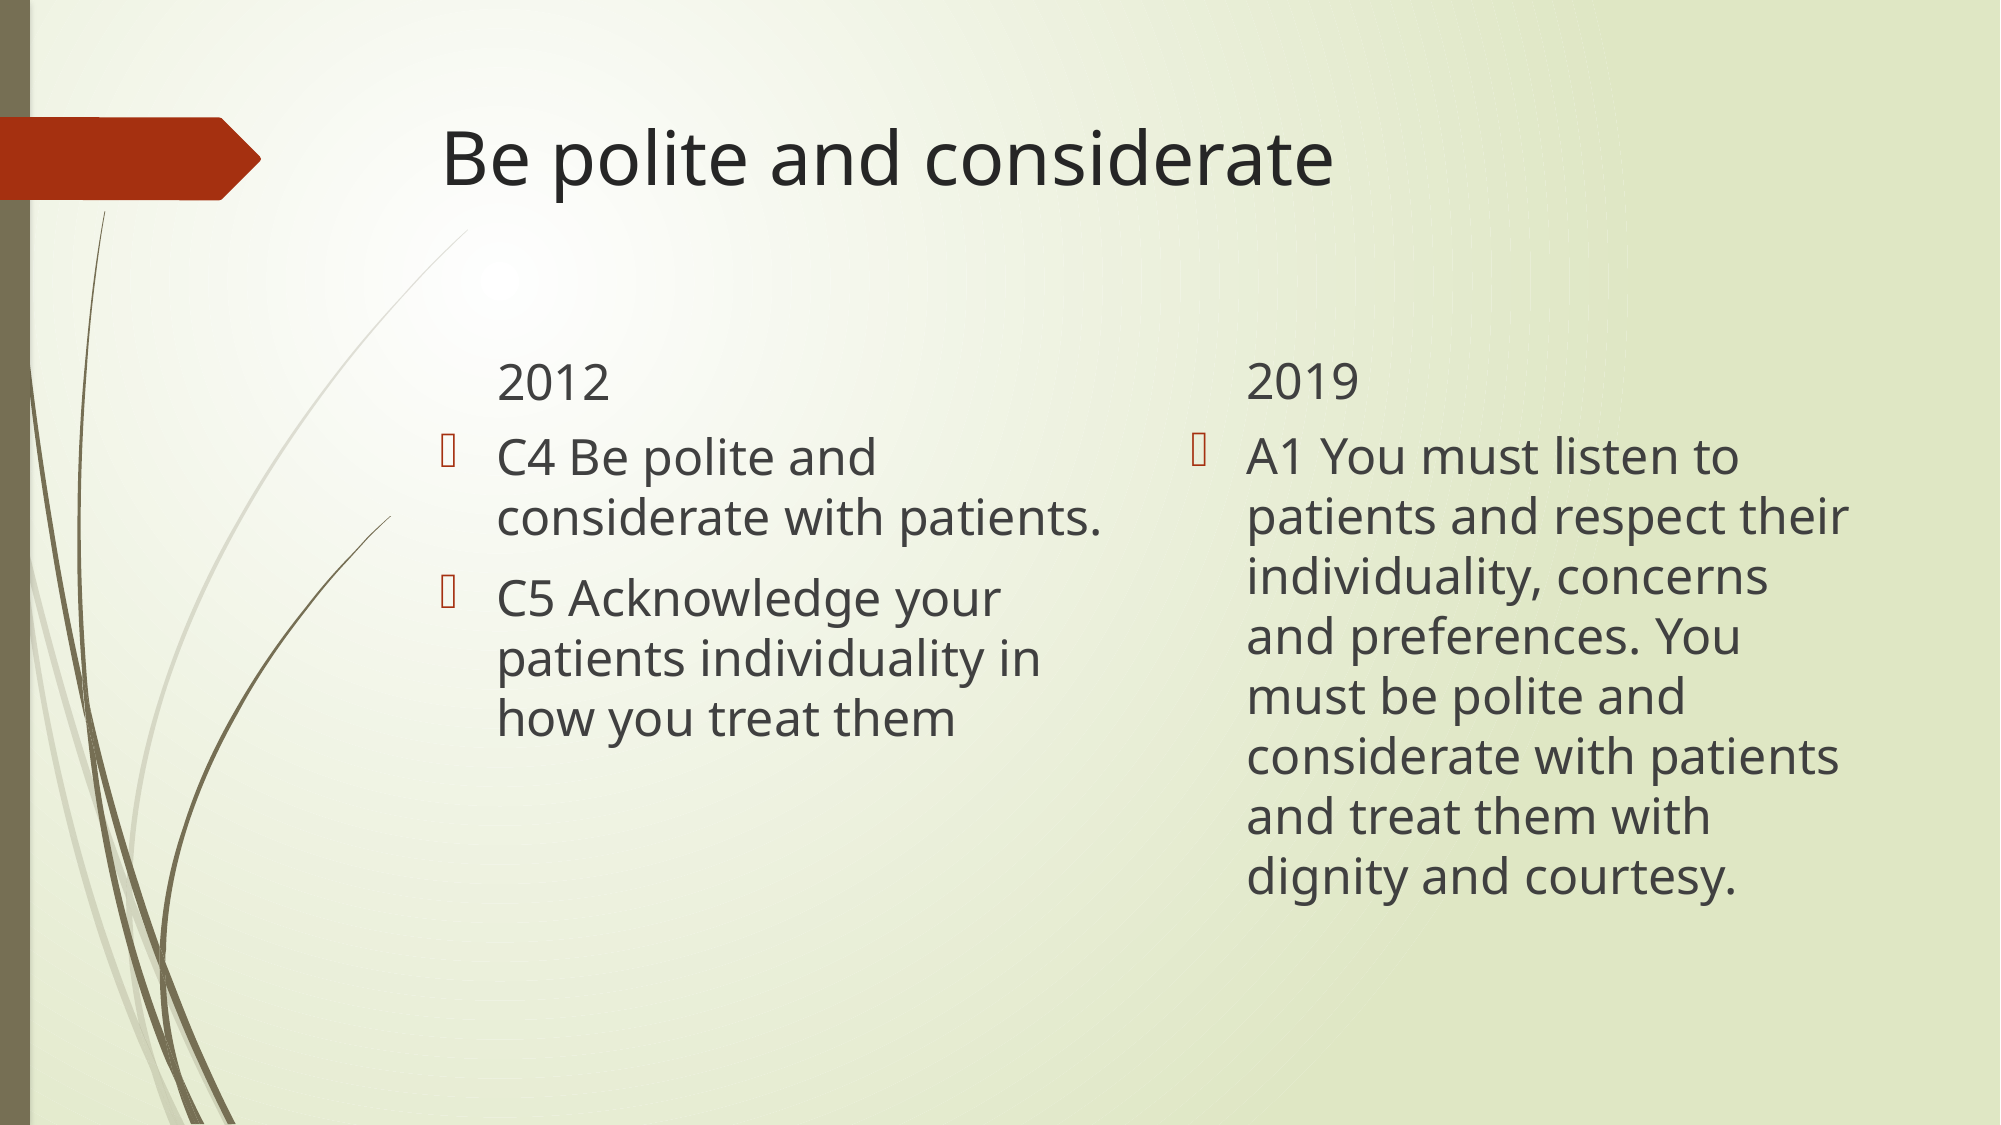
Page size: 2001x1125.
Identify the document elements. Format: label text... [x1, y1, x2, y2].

list 2019 [1231, 323, 1888, 417]
list C4 Be polite and considerate with patients. C5 Acknowledge your patients individuality in how you treat them [424, 418, 1138, 969]
list A1 You must listen to patients and respect their individuality, concerns and preferences. You must be polite and considerate with patients and treat them with dignity and courtesy. [1175, 417, 1888, 968]
title Be polite and considerate [425, 102, 1888, 313]
list 2012 [482, 323, 1138, 418]
